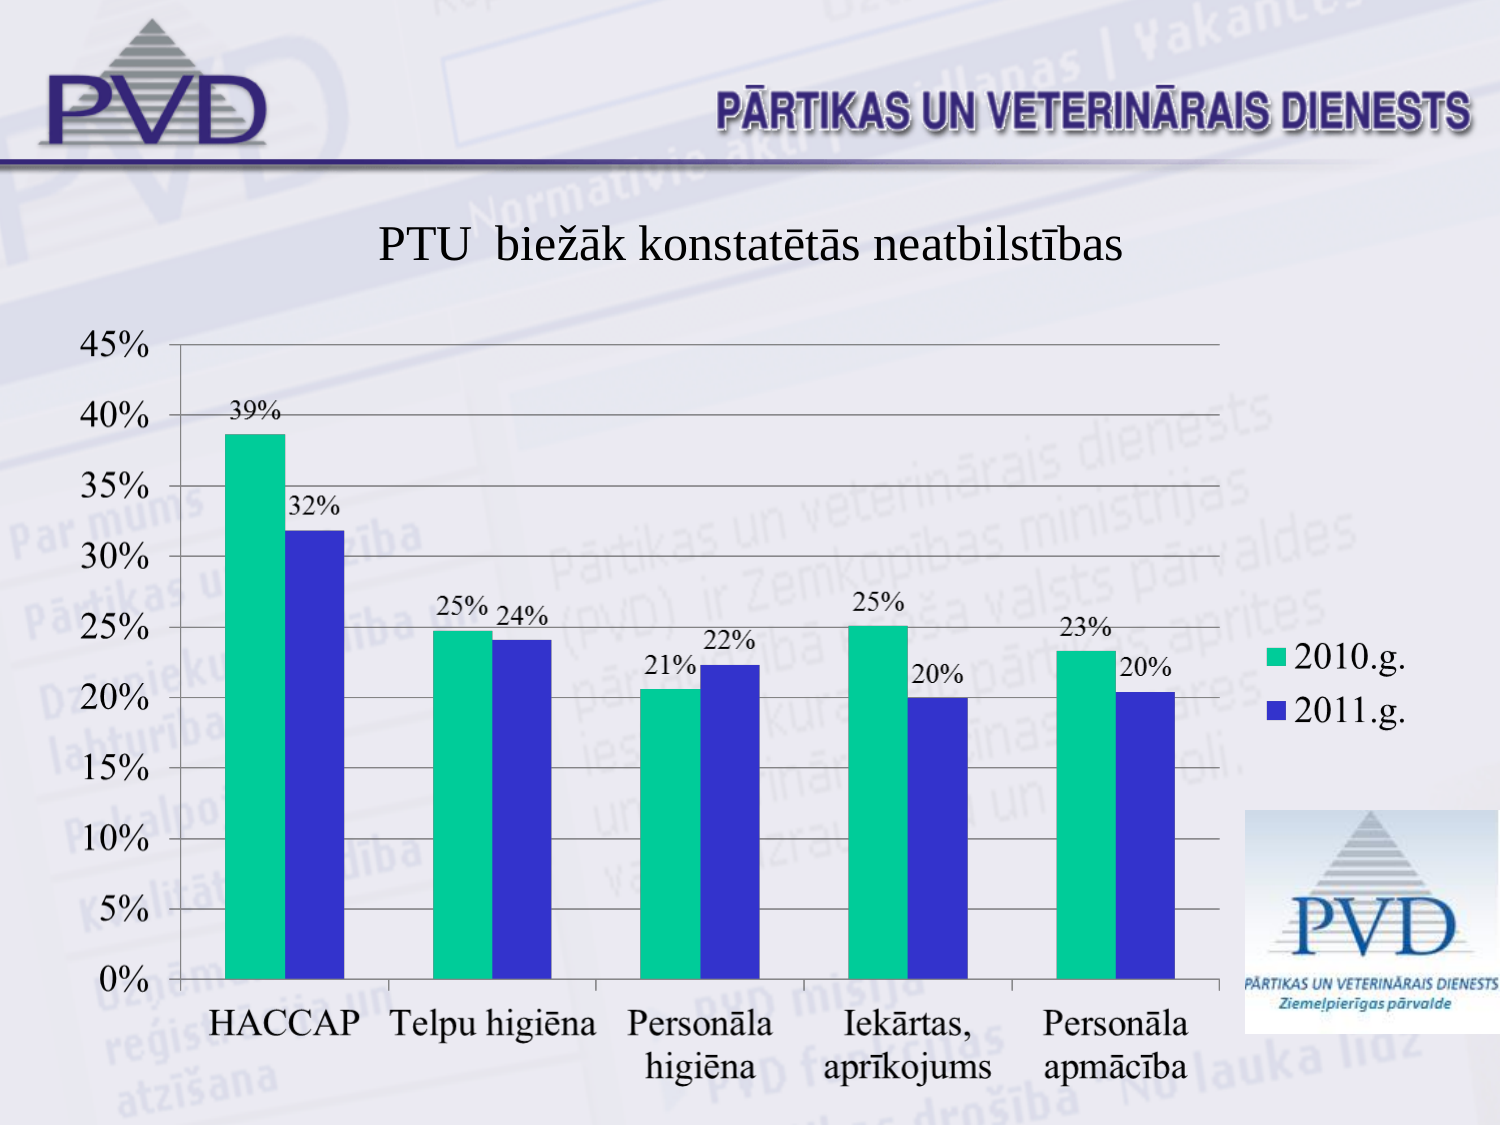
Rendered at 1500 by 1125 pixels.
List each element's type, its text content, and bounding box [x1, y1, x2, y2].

picture [0, 0, 1500, 1125]
title PTU biežāk konstatētās neatbilstības [76, 160, 1427, 268]
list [68, 270, 1436, 1098]
